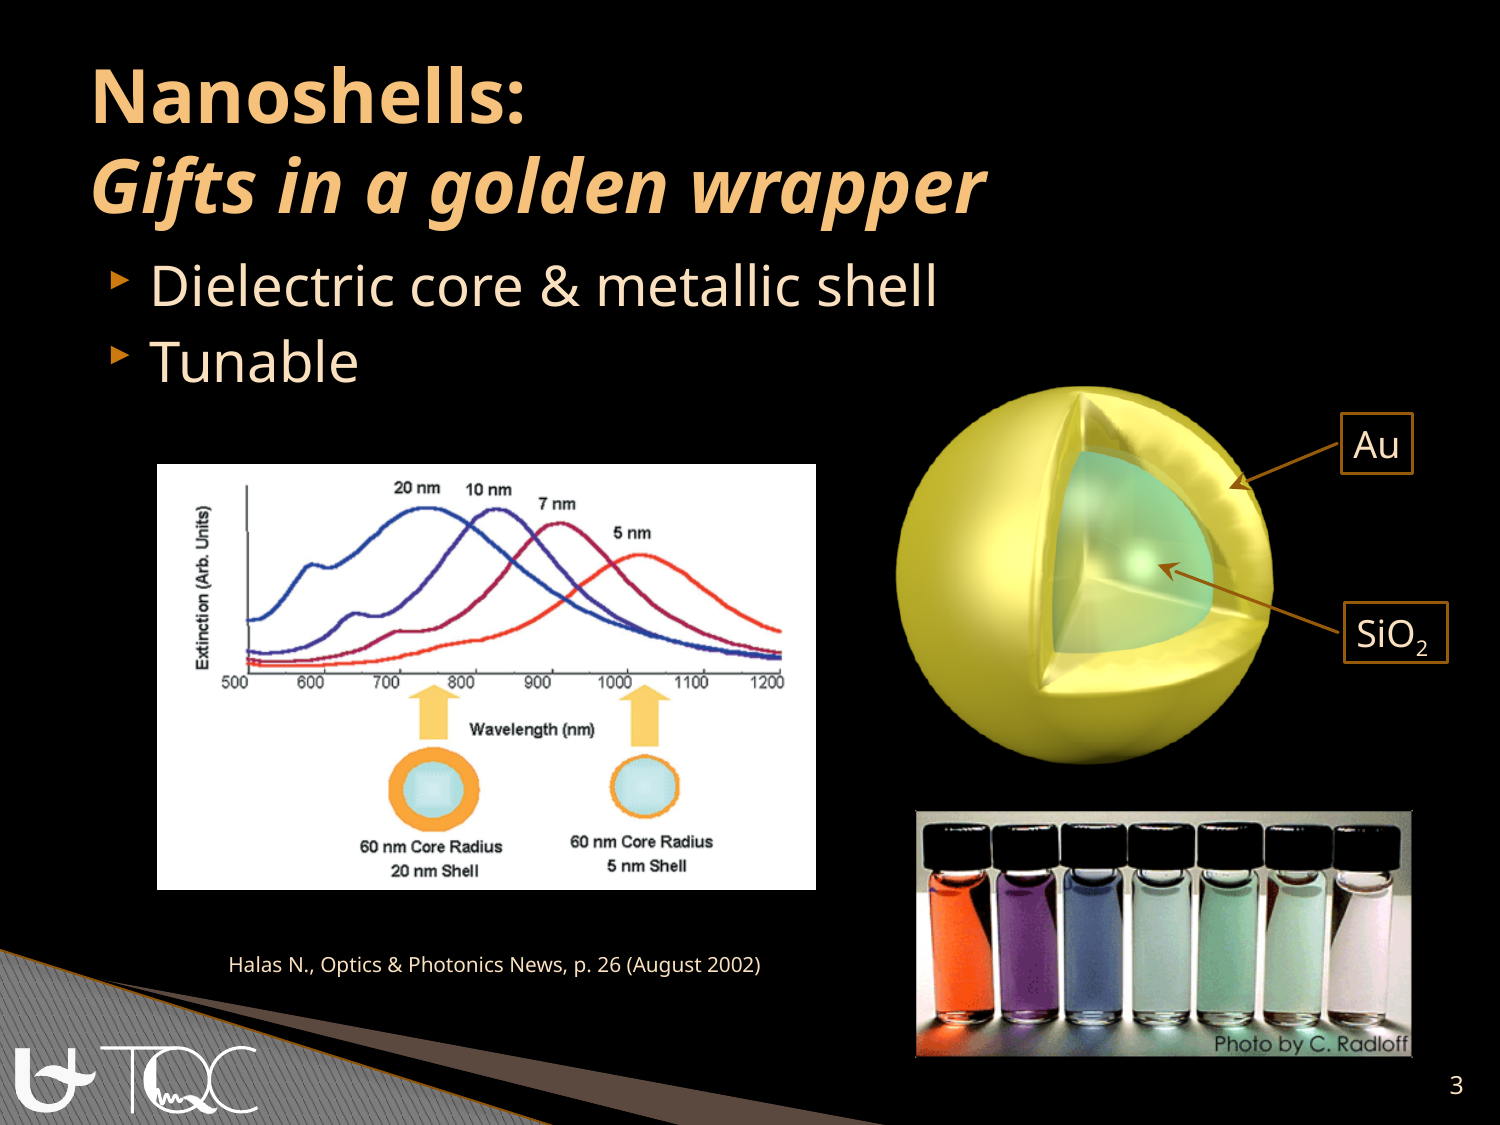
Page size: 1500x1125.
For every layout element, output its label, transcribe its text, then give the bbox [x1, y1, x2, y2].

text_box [1341, 601, 1500, 663]
title Nanoshells: Gifts in a golden wrapper [75, 45, 1425, 233]
picture [879, 373, 1283, 777]
list Dielectric core & metallic shell Tunable [75, 243, 1425, 986]
picture [915, 810, 1413, 1058]
picture [0, 952, 543, 1125]
slide_number 3 [1399, 1051, 1479, 1112]
picture [157, 463, 817, 890]
text_box Halas N., Optics & Photonics News, p. 26 (August 2002) [213, 944, 909, 985]
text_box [1338, 412, 1500, 474]
